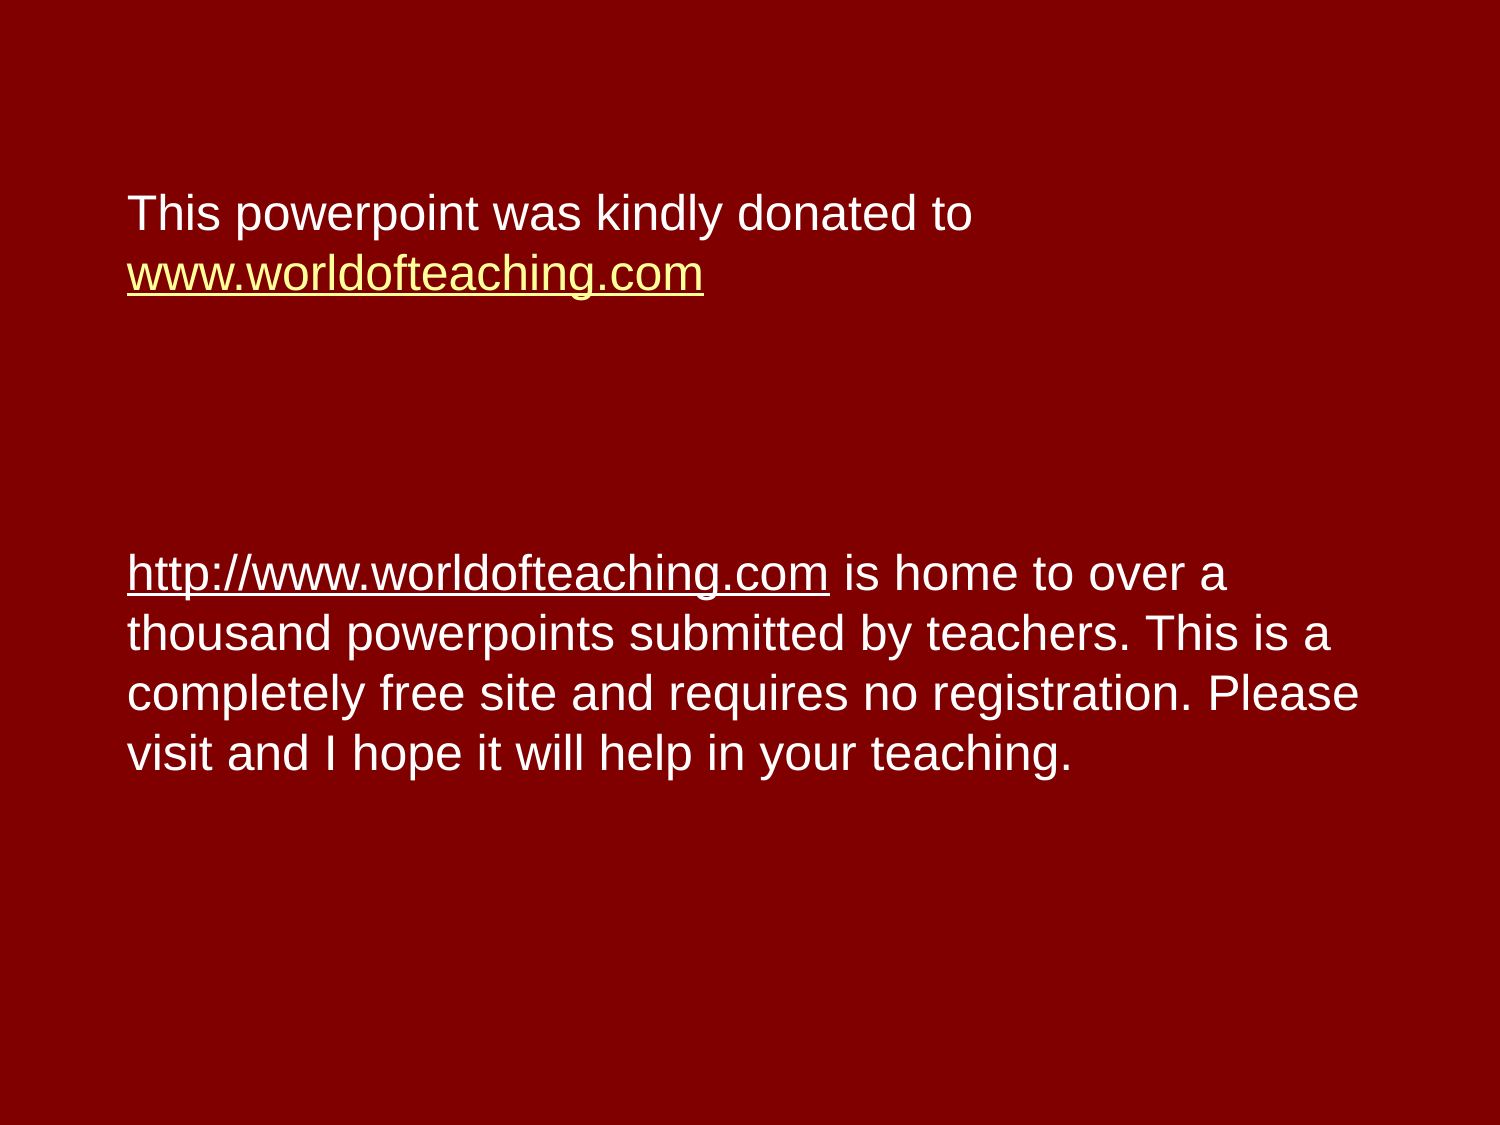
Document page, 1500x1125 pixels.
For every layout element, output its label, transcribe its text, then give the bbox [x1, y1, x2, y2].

text_box This powerpoint was kindly donated to www.worldofteaching.com http://www.worldofteaching.com is home to over a thousand powerpoints submitted by teachers. This is a completely free site and requires no registration. Please visit and I hope it will help in your teaching. [112, 172, 1412, 788]
